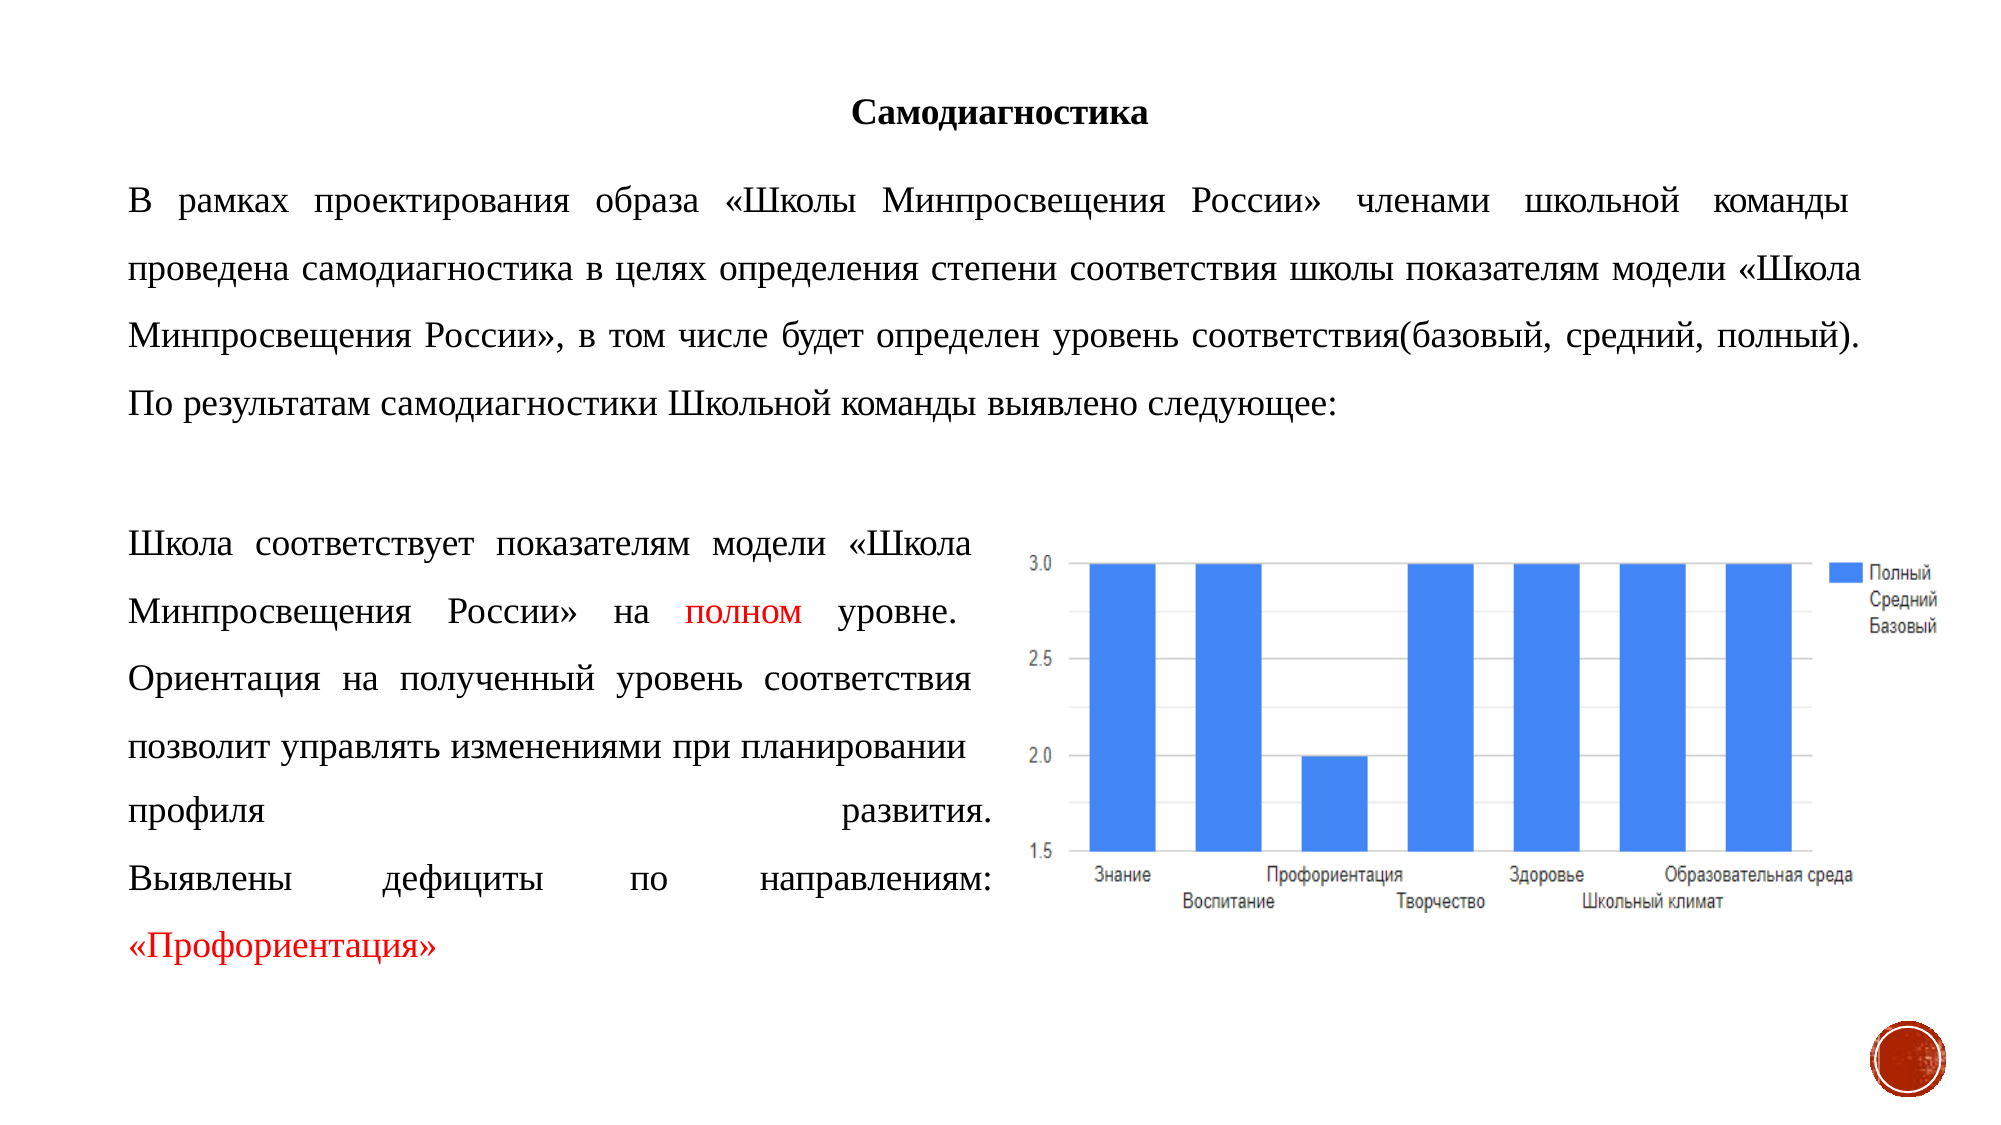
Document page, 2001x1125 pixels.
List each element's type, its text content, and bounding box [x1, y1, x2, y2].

text_box профиля Выявлены дефициты [125, 760, 545, 898]
text_box развития. направлениям: [753, 760, 994, 898]
text_box по [627, 850, 671, 898]
text_box Самодиагностика В рамках проектирования образа «Школы Минпросвещения России» членами школьной команды проведена самодиагностика в целях определения степени соответствия школы показателям модели «Школа Минпросвещения России», в том числе будет определен уровень соответствия(базовый, средний, полный). По результатам самодиагностики Школьной команды выявлено следующее: Школа соответствует показателям модели «Школа Минпросвещения России» на полном уровне. Ориентация на полученный уровень соответствия позволит управлять изменениями при планировании [125, 85, 1874, 766]
picture [1028, 554, 1938, 914]
text_box «Профориентация» [125, 918, 442, 966]
picture [1870, 1021, 1946, 1097]
